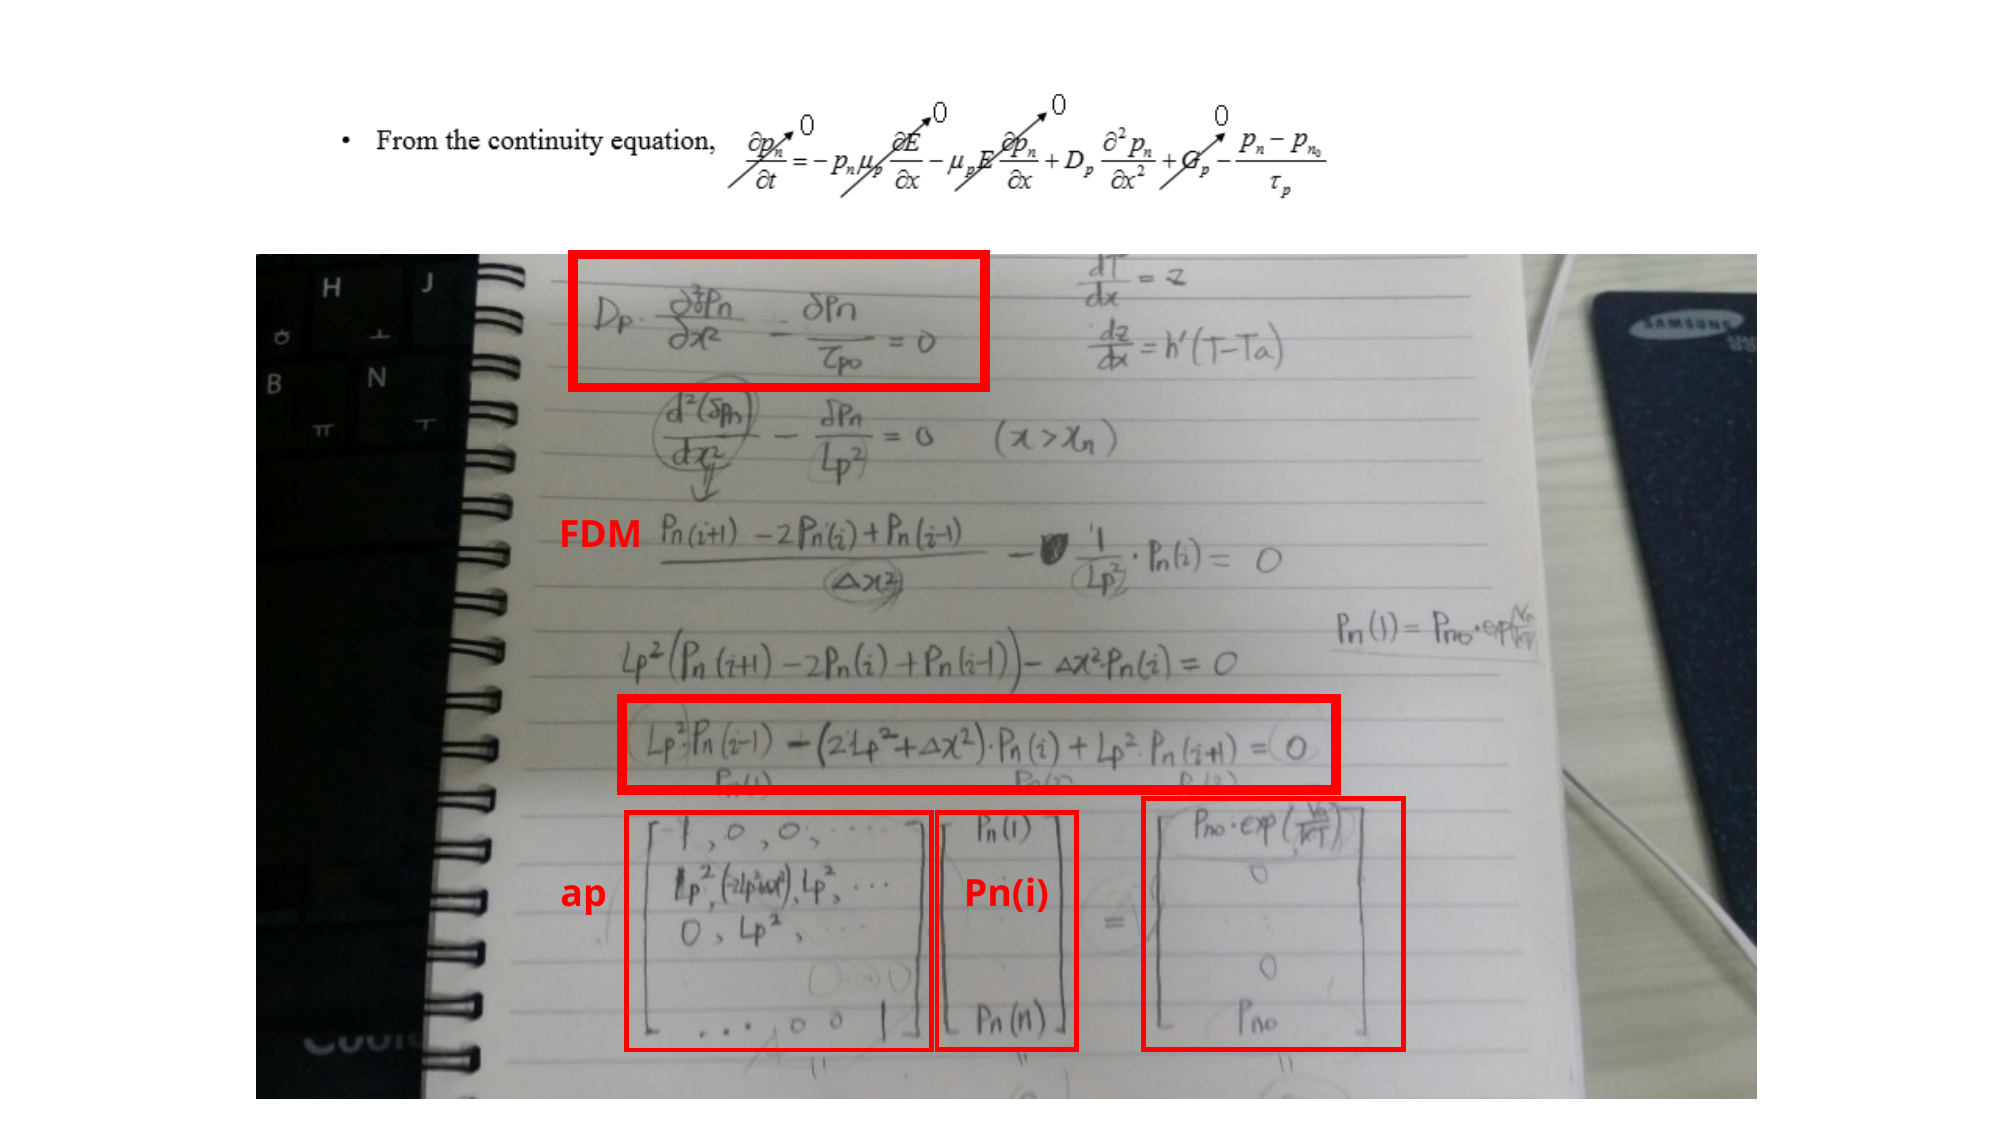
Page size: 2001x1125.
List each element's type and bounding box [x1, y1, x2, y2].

picture [256, 254, 1757, 1099]
picture [332, 85, 1336, 203]
